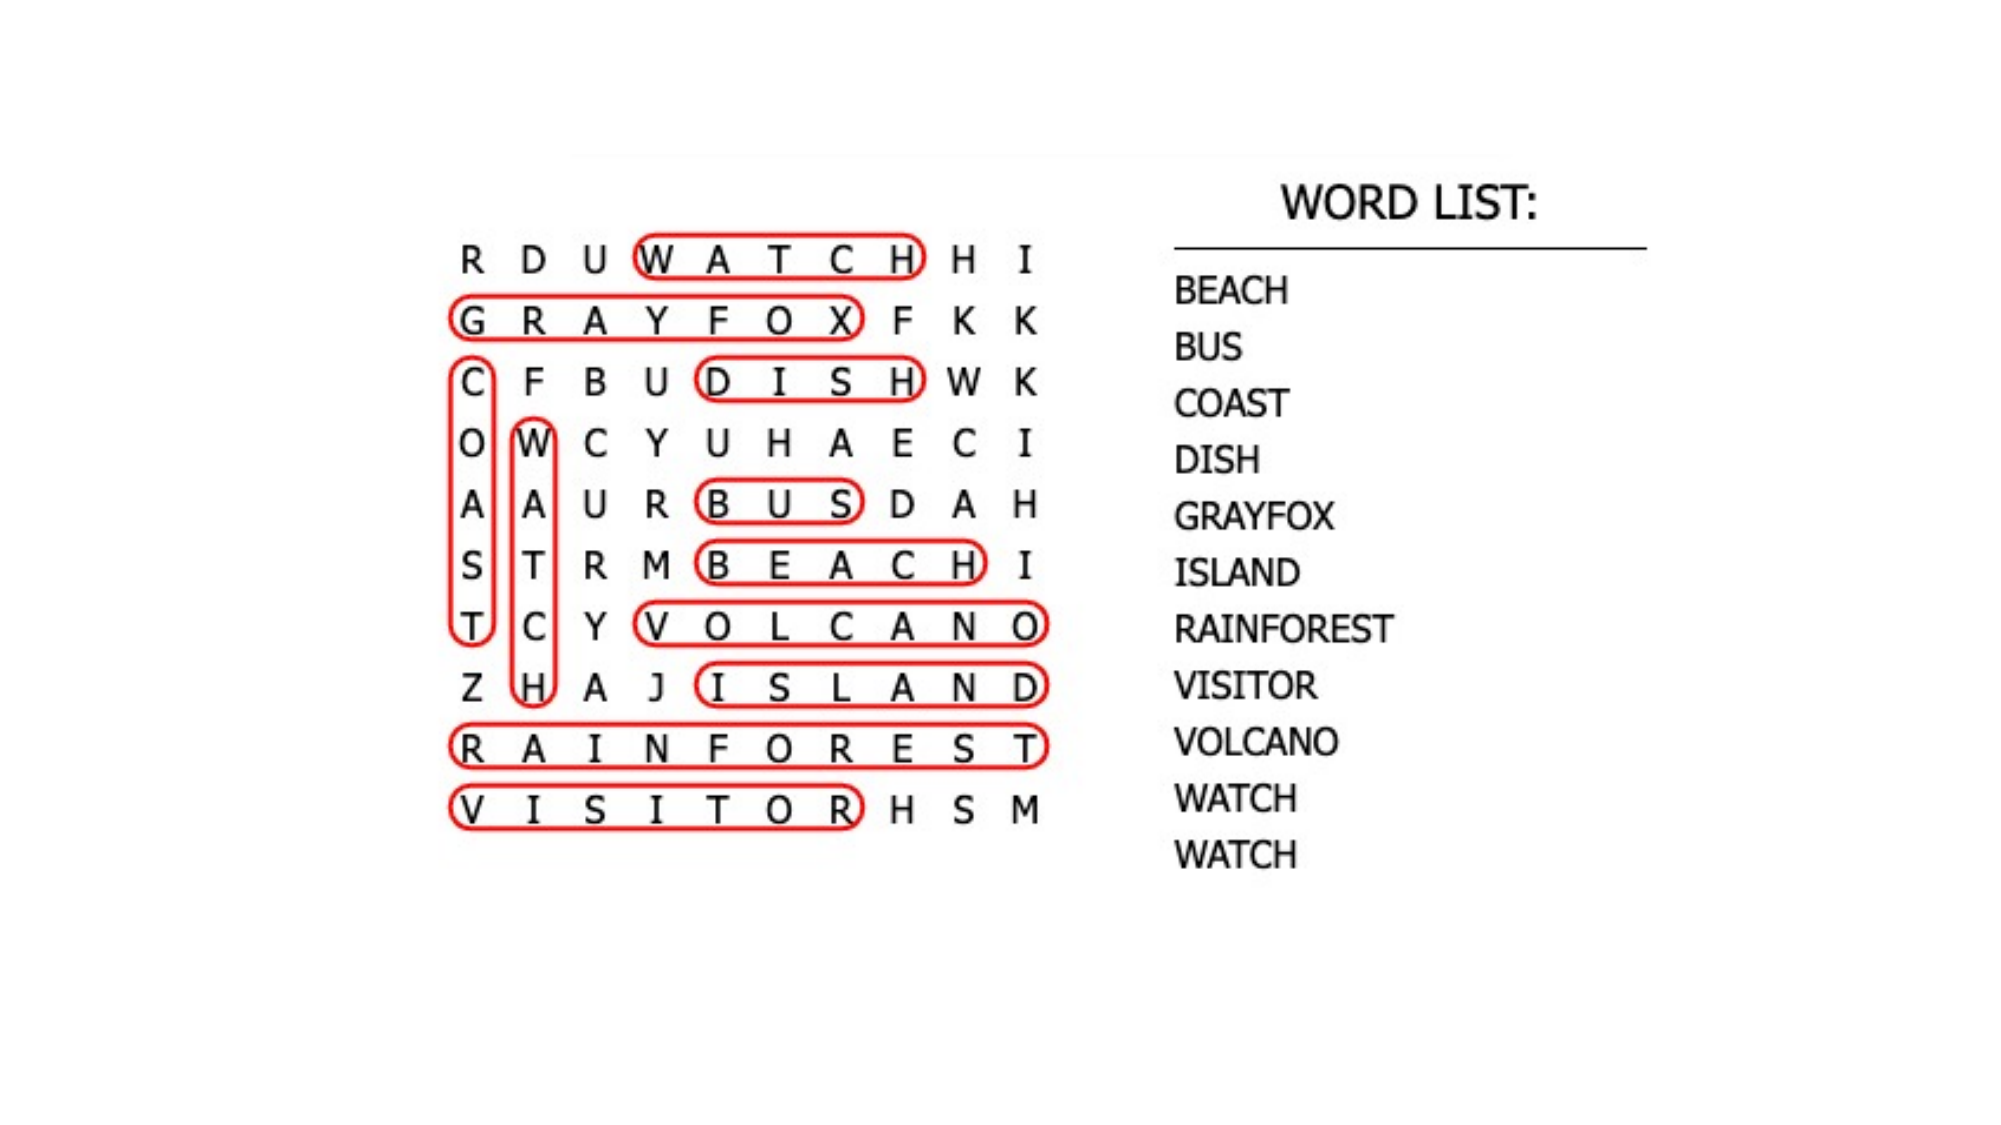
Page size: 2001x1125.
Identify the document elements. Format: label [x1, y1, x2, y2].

picture [402, 154, 1676, 924]
